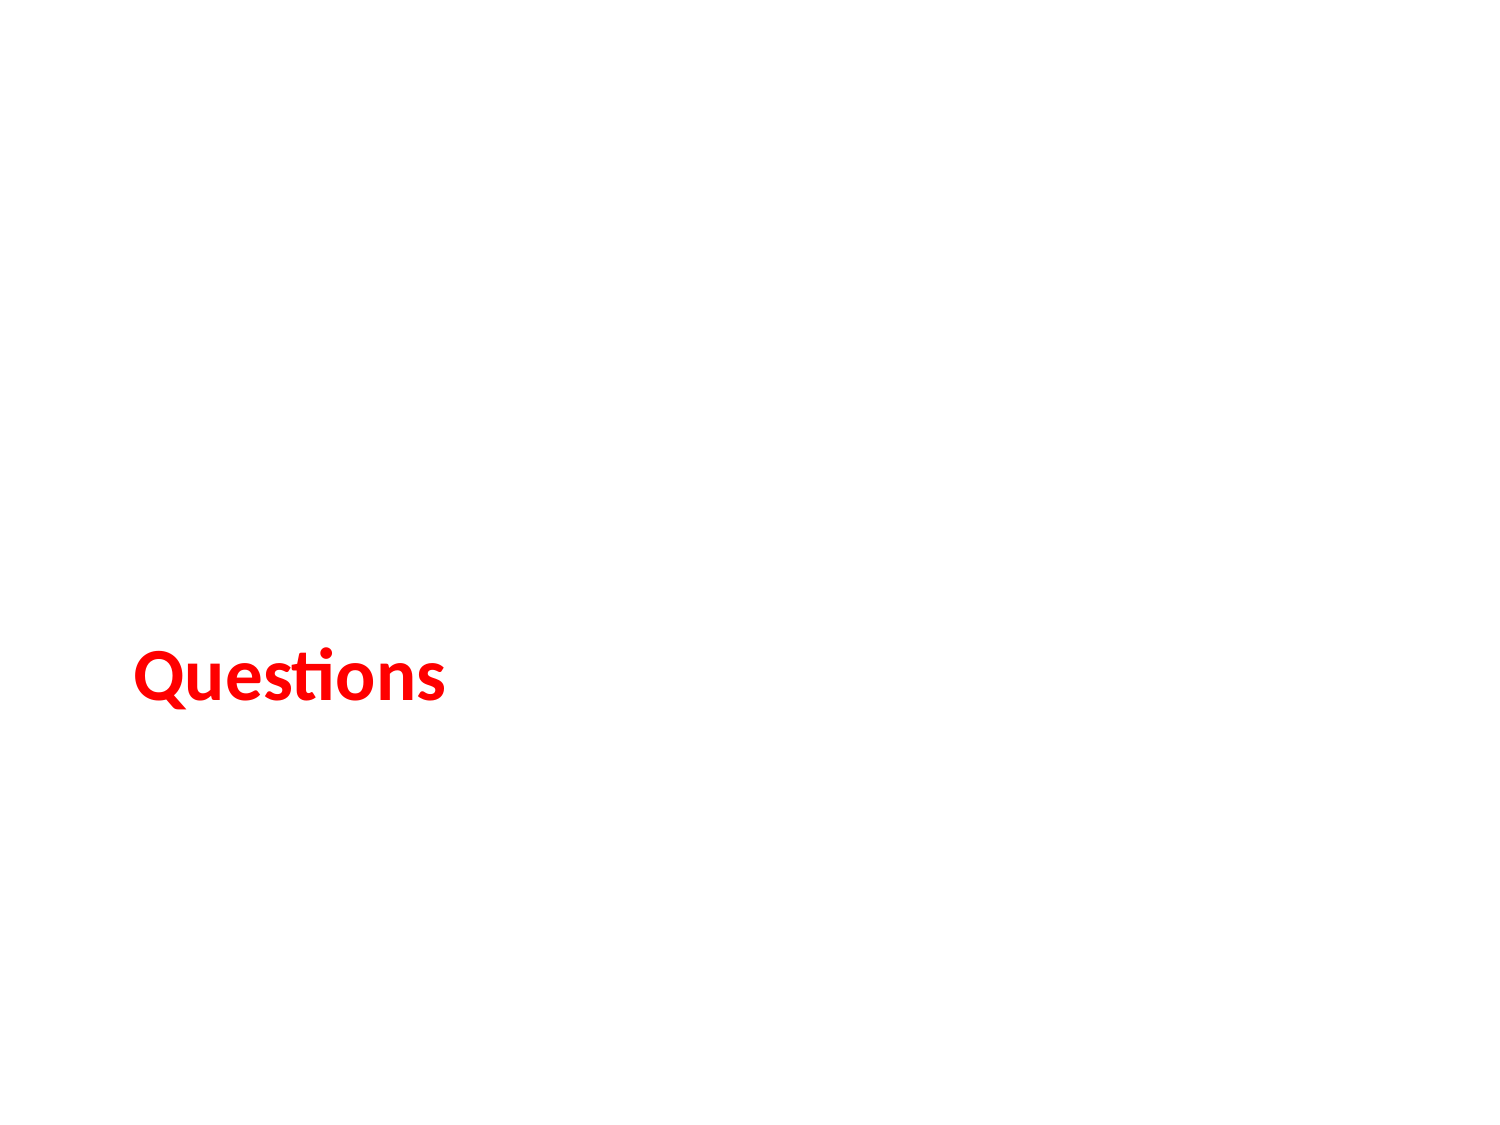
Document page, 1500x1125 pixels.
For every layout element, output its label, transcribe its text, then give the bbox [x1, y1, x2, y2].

list Questions [118, 476, 1394, 723]
